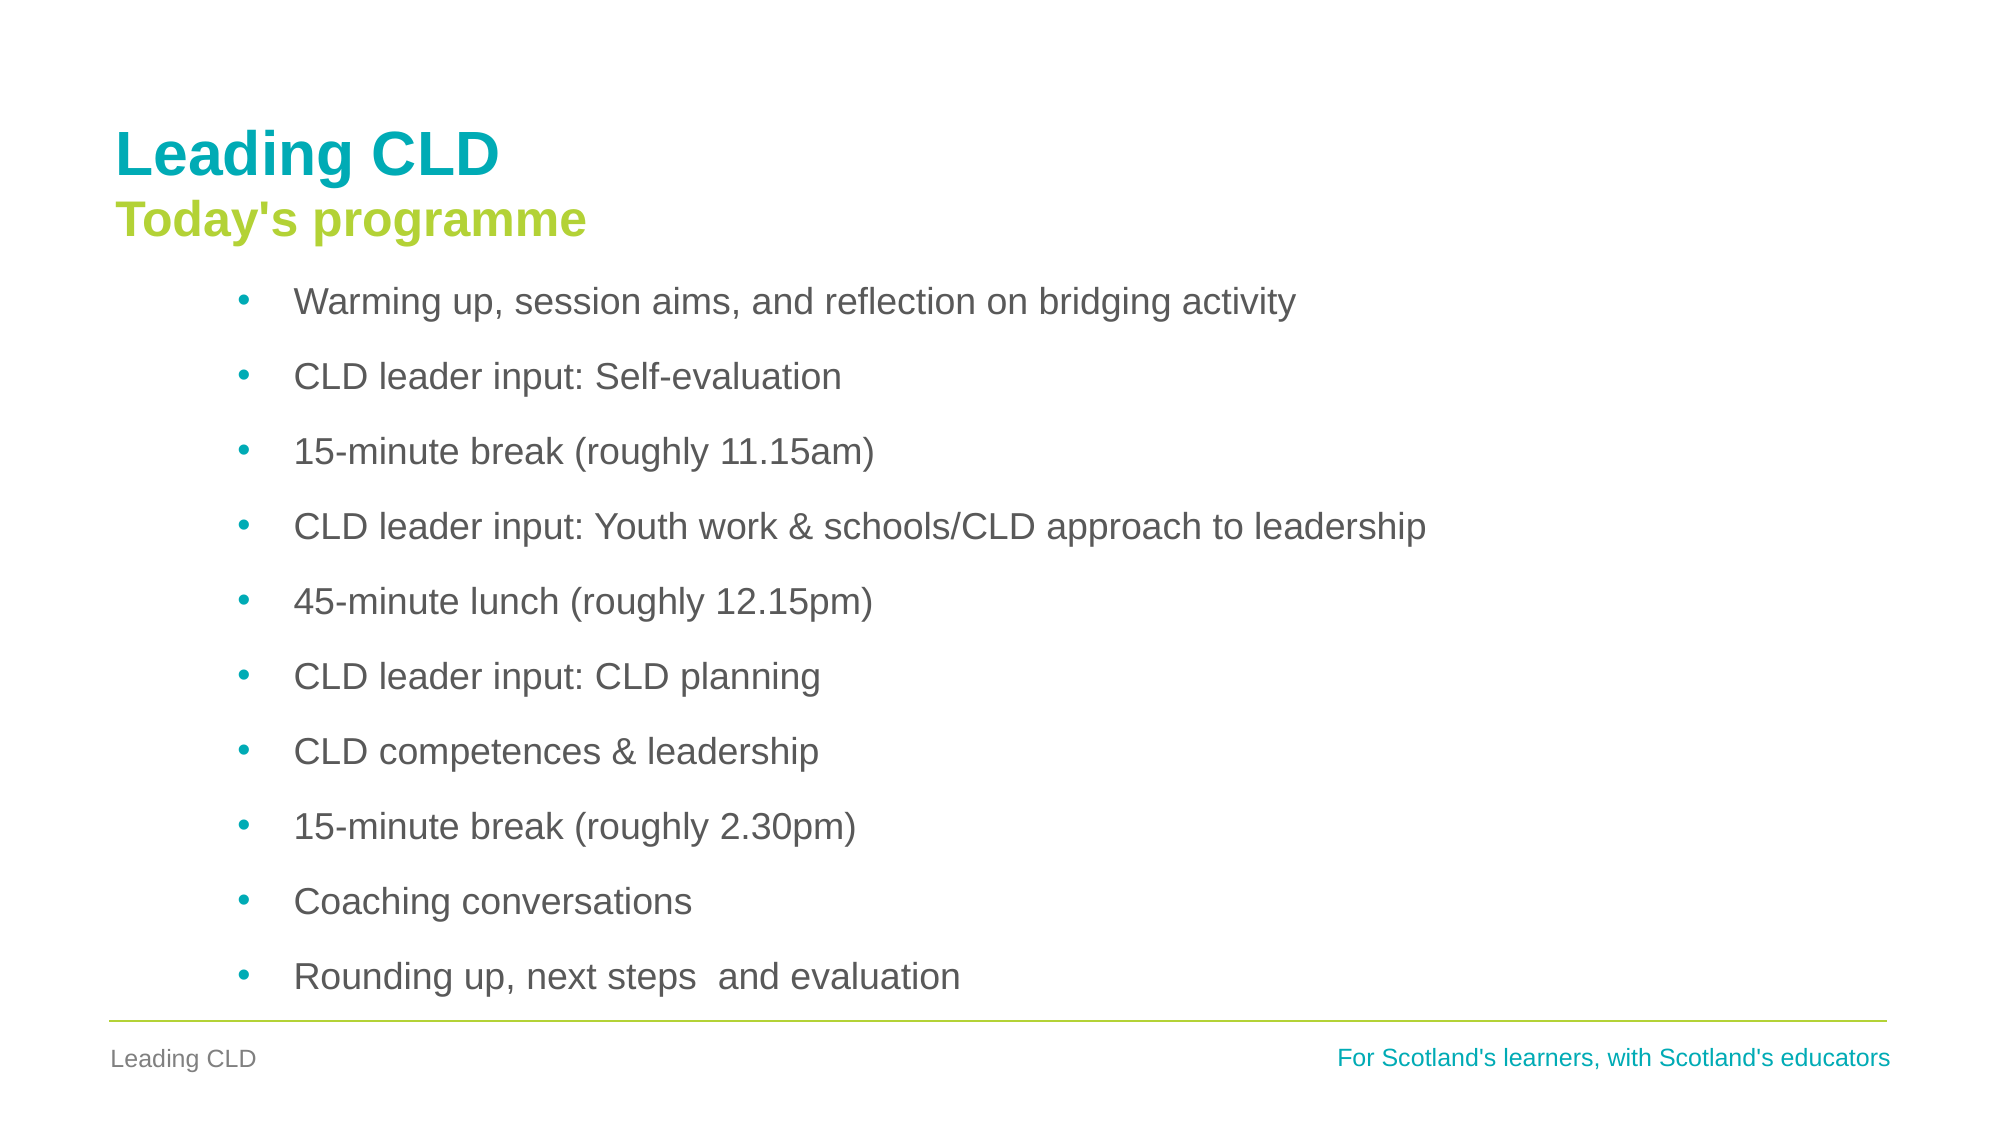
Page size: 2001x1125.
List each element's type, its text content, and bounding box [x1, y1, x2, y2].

list Today's programme Warming up, session aims, and reflection on bridging activity CLD leader input: Self-evaluation 15-minute break (roughly 11.15am) CLD leader input: Youth work & schools/CLD approach to leadership 45-minute lunch (roughly 12.15pm) CLD leader input: CLD planning CLD competences & leadership 15-minute break (roughly 2.30pm) Coaching conversations Rounding up, next steps and evaluation [100, 179, 1834, 501]
title Leading CLD [100, 86, 1913, 215]
